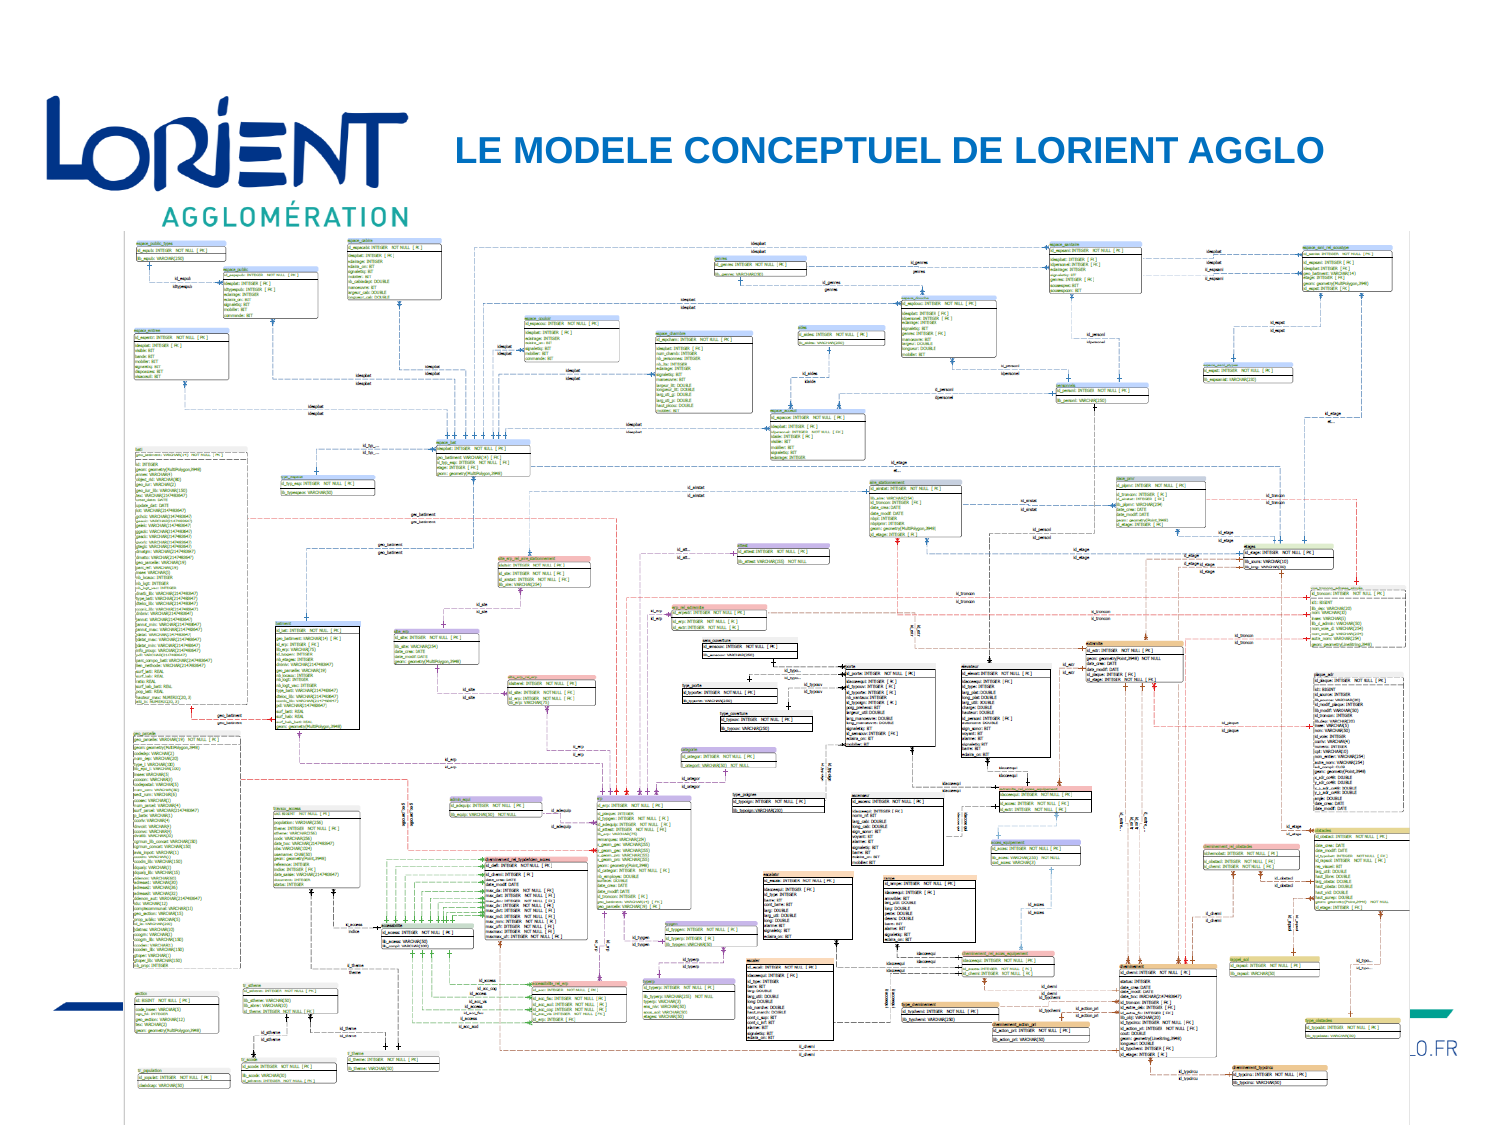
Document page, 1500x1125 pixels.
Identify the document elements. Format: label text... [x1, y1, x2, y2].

picture [22, 74, 1497, 1125]
title LE MODELE CONCEPTUEL DE LORIENT AGGLO [454, 54, 1500, 243]
